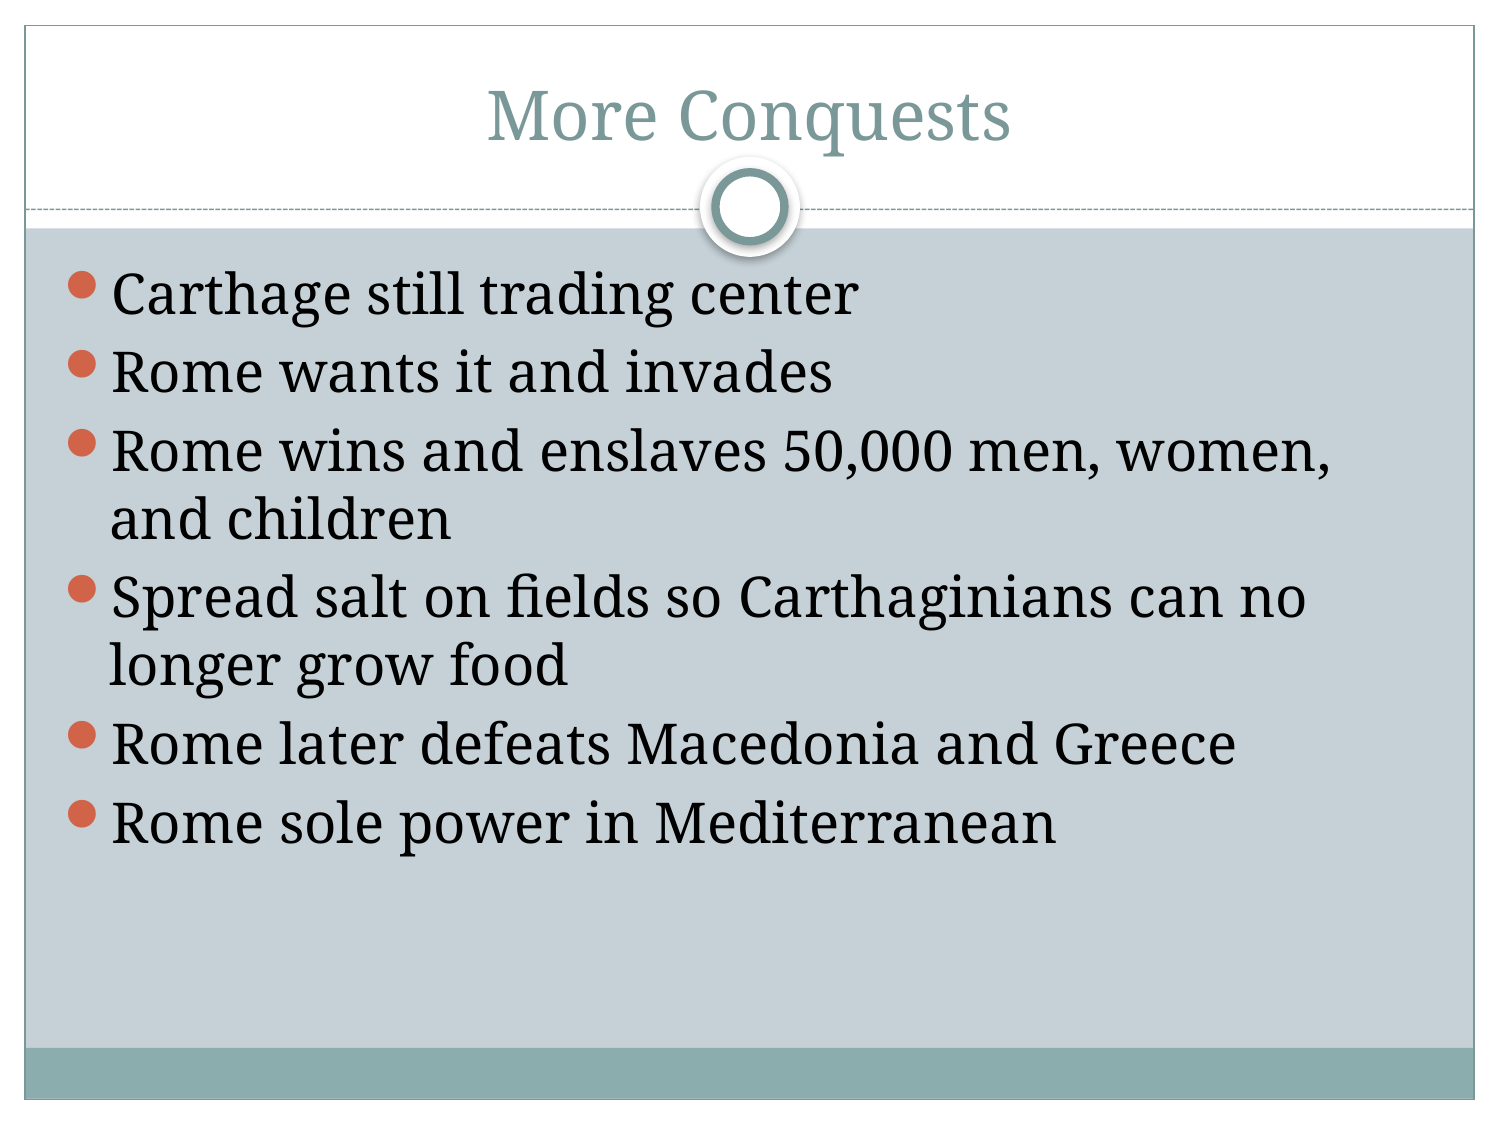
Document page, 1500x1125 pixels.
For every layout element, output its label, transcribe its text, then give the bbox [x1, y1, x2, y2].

title More Conquests [49, 37, 1450, 162]
list Carthage still trading center Rome wants it and invades Rome wins and enslaves 50,000 men, women, and children Spread salt on fields so Carthaginians can no longer grow food Rome later defeats Macedonia and Greece Rome sole power in Mediterranean [49, 250, 1445, 1001]
